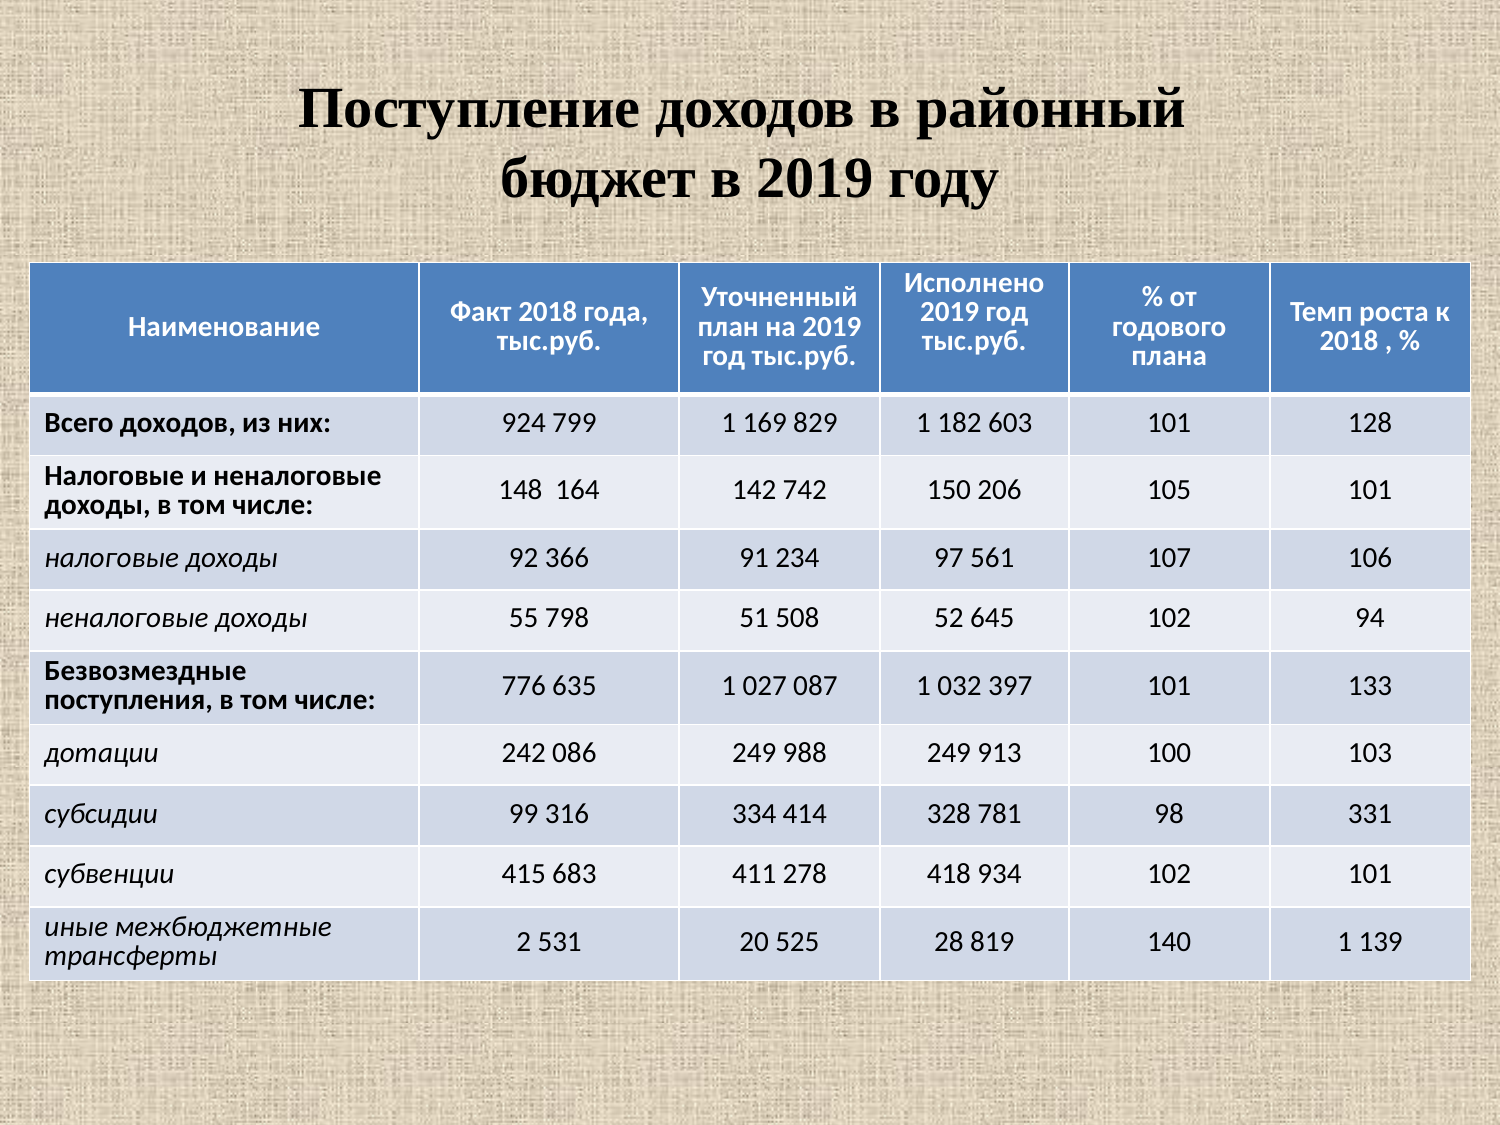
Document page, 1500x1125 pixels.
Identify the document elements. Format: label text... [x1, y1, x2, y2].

table_cell 52 645 [881, 591, 1068, 650]
table_cell 249 913 [881, 725, 1068, 784]
table_cell 1 139 [1271, 908, 1470, 980]
title Поступление доходов в районный бюджет в 2019 году [75, 45, 1425, 233]
table_cell 98 [1070, 786, 1269, 845]
table_cell 331 [1271, 786, 1470, 845]
table_cell 102 [1070, 591, 1269, 650]
table_cell 102 [1070, 847, 1269, 906]
table_cell 776 635 [420, 652, 678, 724]
table_cell 103 [1271, 725, 1470, 784]
table_cell 91 234 [680, 530, 879, 589]
table_cell 107 [1070, 530, 1269, 589]
table_cell 51 508 [680, 591, 879, 650]
table_cell 148 164 [420, 456, 678, 528]
table_cell 28 819 [881, 908, 1068, 980]
table_cell 101 [1271, 456, 1470, 528]
table_cell 94 [1271, 591, 1470, 650]
table_cell 128 [1271, 397, 1470, 455]
table_cell дотации [30, 725, 418, 784]
table_cell субвенции [30, 847, 418, 906]
table_cell 1 032 397 [881, 652, 1068, 724]
table_cell 1 182 603 [881, 397, 1068, 455]
table_header Уточненный план на 2019 год тыс.руб. [680, 263, 879, 392]
table_cell 150 206 [881, 456, 1068, 528]
table_cell 2 531 [420, 908, 678, 980]
table_header Наименование [30, 263, 418, 392]
table_cell 20 525 [680, 908, 879, 980]
table_cell 924 799 [420, 397, 678, 455]
table_cell иные межбюджетные трансферты [30, 908, 418, 980]
table_header Исполнено 2019 год тыс.руб. [881, 263, 1068, 392]
table_cell 105 [1070, 456, 1269, 528]
table_cell 106 [1271, 530, 1470, 589]
table_cell 411 278 [680, 847, 879, 906]
table_cell 140 [1070, 908, 1269, 980]
table_header Темп роста к 2018 , % [1271, 263, 1470, 392]
table_cell 1 027 087 [680, 652, 879, 724]
table_cell 1 169 829 [680, 397, 879, 455]
table_cell 242 086 [420, 725, 678, 784]
table_cell 142 742 [680, 456, 879, 528]
table_header Факт 2018 года, тыс.руб. [420, 263, 678, 392]
table_cell 415 683 [420, 847, 678, 906]
table_cell 249 988 [680, 725, 879, 784]
table_cell Безвозмездные поступления, в том числе: [30, 652, 418, 724]
table_cell неналоговые доходы [30, 591, 418, 650]
table_cell 101 [1070, 397, 1269, 455]
table_cell 99 316 [420, 786, 678, 845]
table_cell Налоговые и неналоговые доходы, в том числе: [30, 456, 418, 528]
table_header % от годового плана [1070, 263, 1269, 392]
table_cell 55 798 [420, 591, 678, 650]
table_cell 334 414 [680, 786, 879, 845]
table_cell 418 934 [881, 847, 1068, 906]
table_cell 100 [1070, 725, 1269, 784]
table_cell 101 [1271, 847, 1470, 906]
table_cell субсидии [30, 786, 418, 845]
table_cell 133 [1271, 652, 1470, 724]
table_cell 101 [1070, 652, 1269, 724]
table_cell налоговые доходы [30, 530, 418, 589]
table_cell Всего доходов, из них: [30, 397, 418, 455]
picture [0, 0, 1500, 1125]
table_cell 92 366 [420, 530, 678, 589]
table_cell 328 781 [881, 786, 1068, 845]
table_cell 97 561 [881, 530, 1068, 589]
